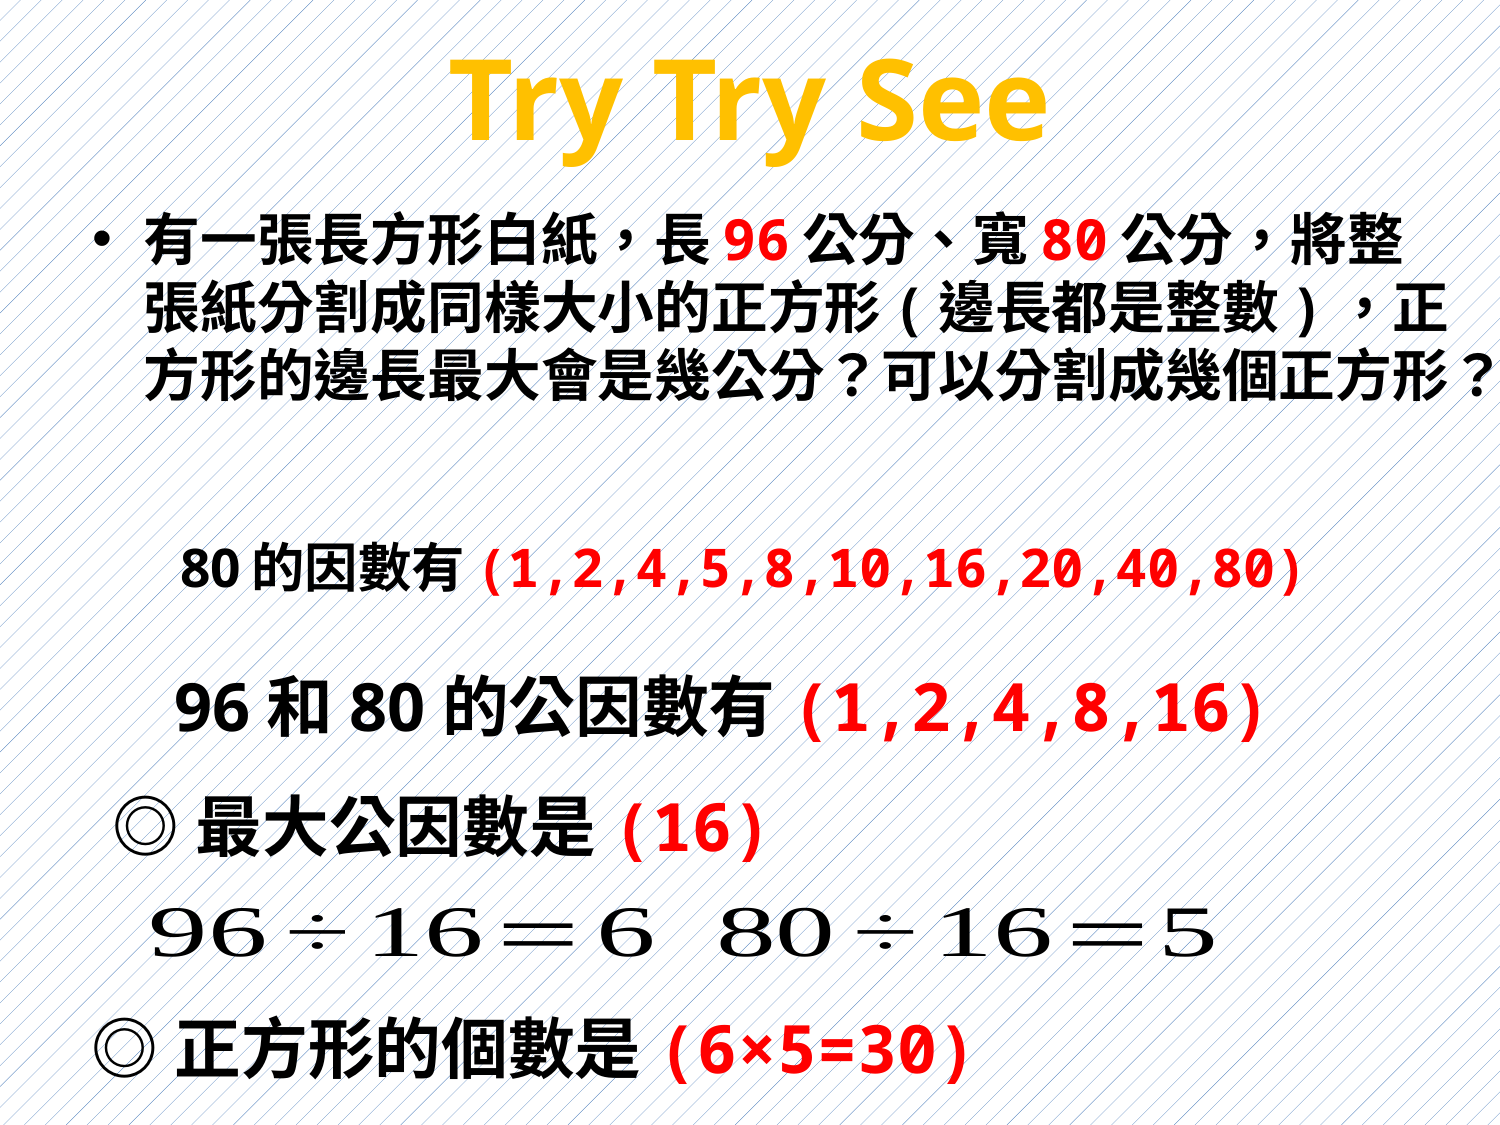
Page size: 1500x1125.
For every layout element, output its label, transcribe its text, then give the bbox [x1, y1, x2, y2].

title Try Try See [75, 30, 1425, 161]
text_box 有一張長方形白紙，長96公分、寬80公分，將整張紙分割成同樣大小的正方形(邊長都是整數)，正方形的邊長最大會是幾公分？可以分割成幾個正方形？ [77, 196, 1471, 482]
text_box ◎最大公因數是(16) [97, 777, 1421, 896]
text_box 96和80的公因數有(1,2,4,8,16) [159, 656, 1425, 775]
text_box ◎正方形的個數是(6×5=30) [76, 999, 1500, 1106]
text_box 80的因數有(1,2,4,5,8,10,16,20,40,80) [165, 527, 1388, 646]
